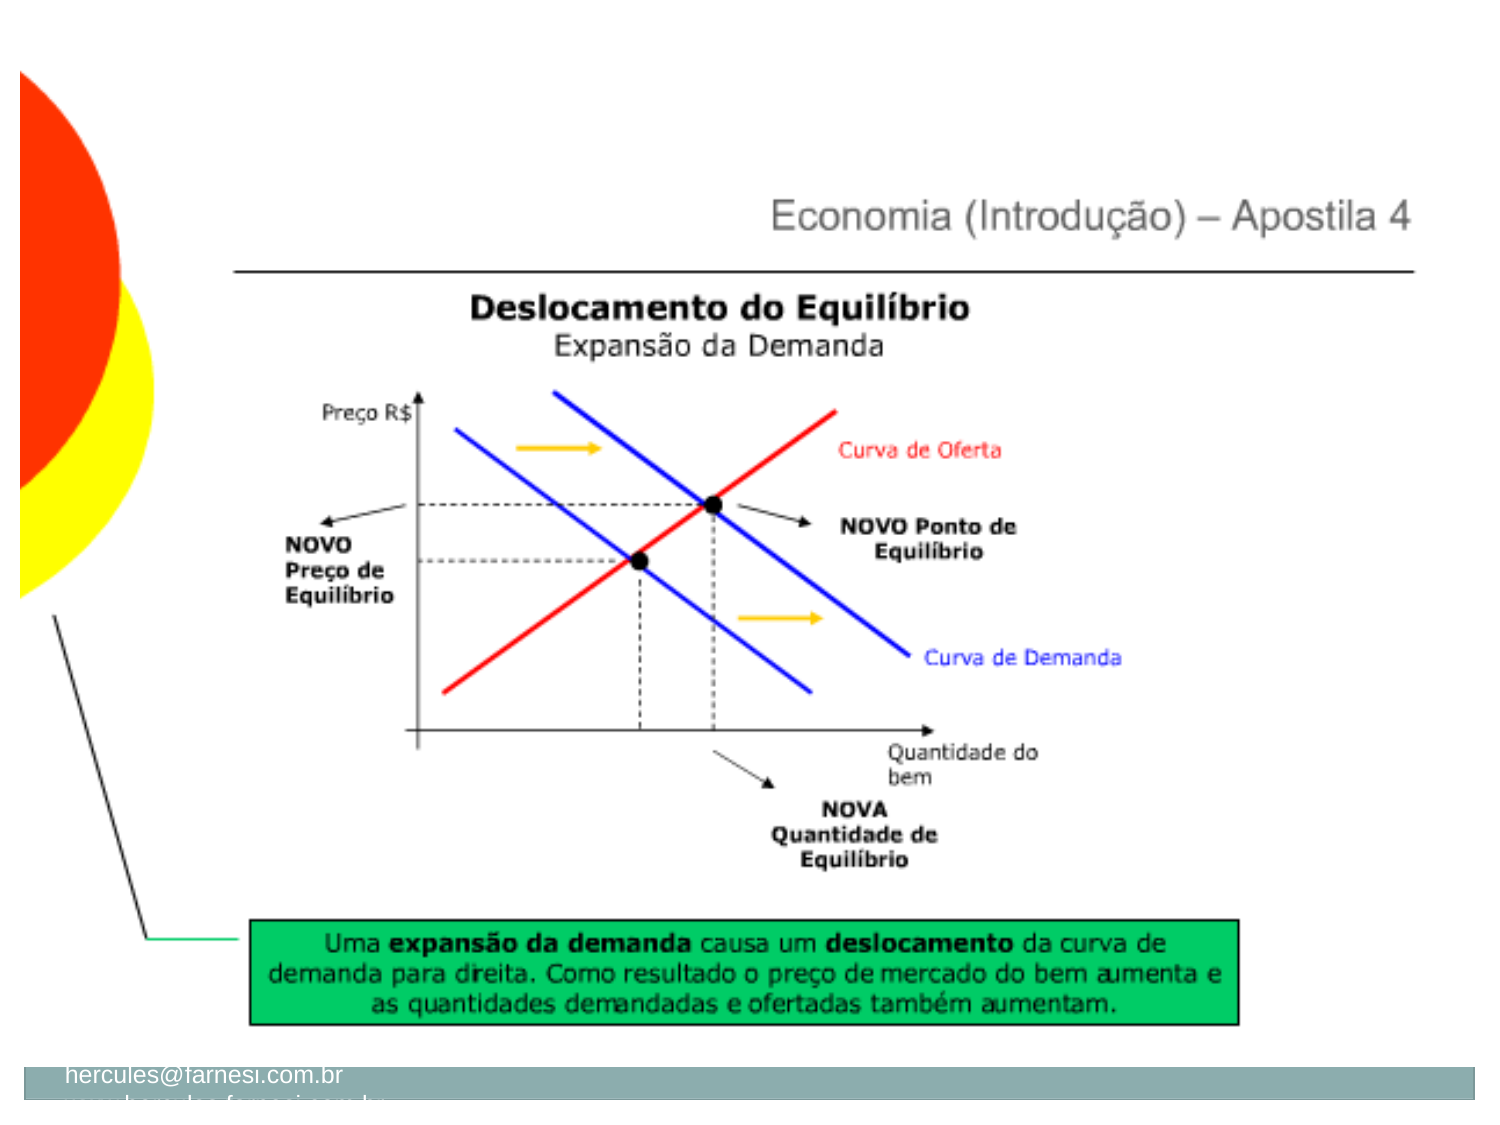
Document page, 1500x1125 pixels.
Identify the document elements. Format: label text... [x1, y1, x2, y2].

picture [20, 22, 1477, 1067]
footer hercules@farnesi.com.br www.hercules.farnesi.com.br [50, 1076, 638, 1112]
